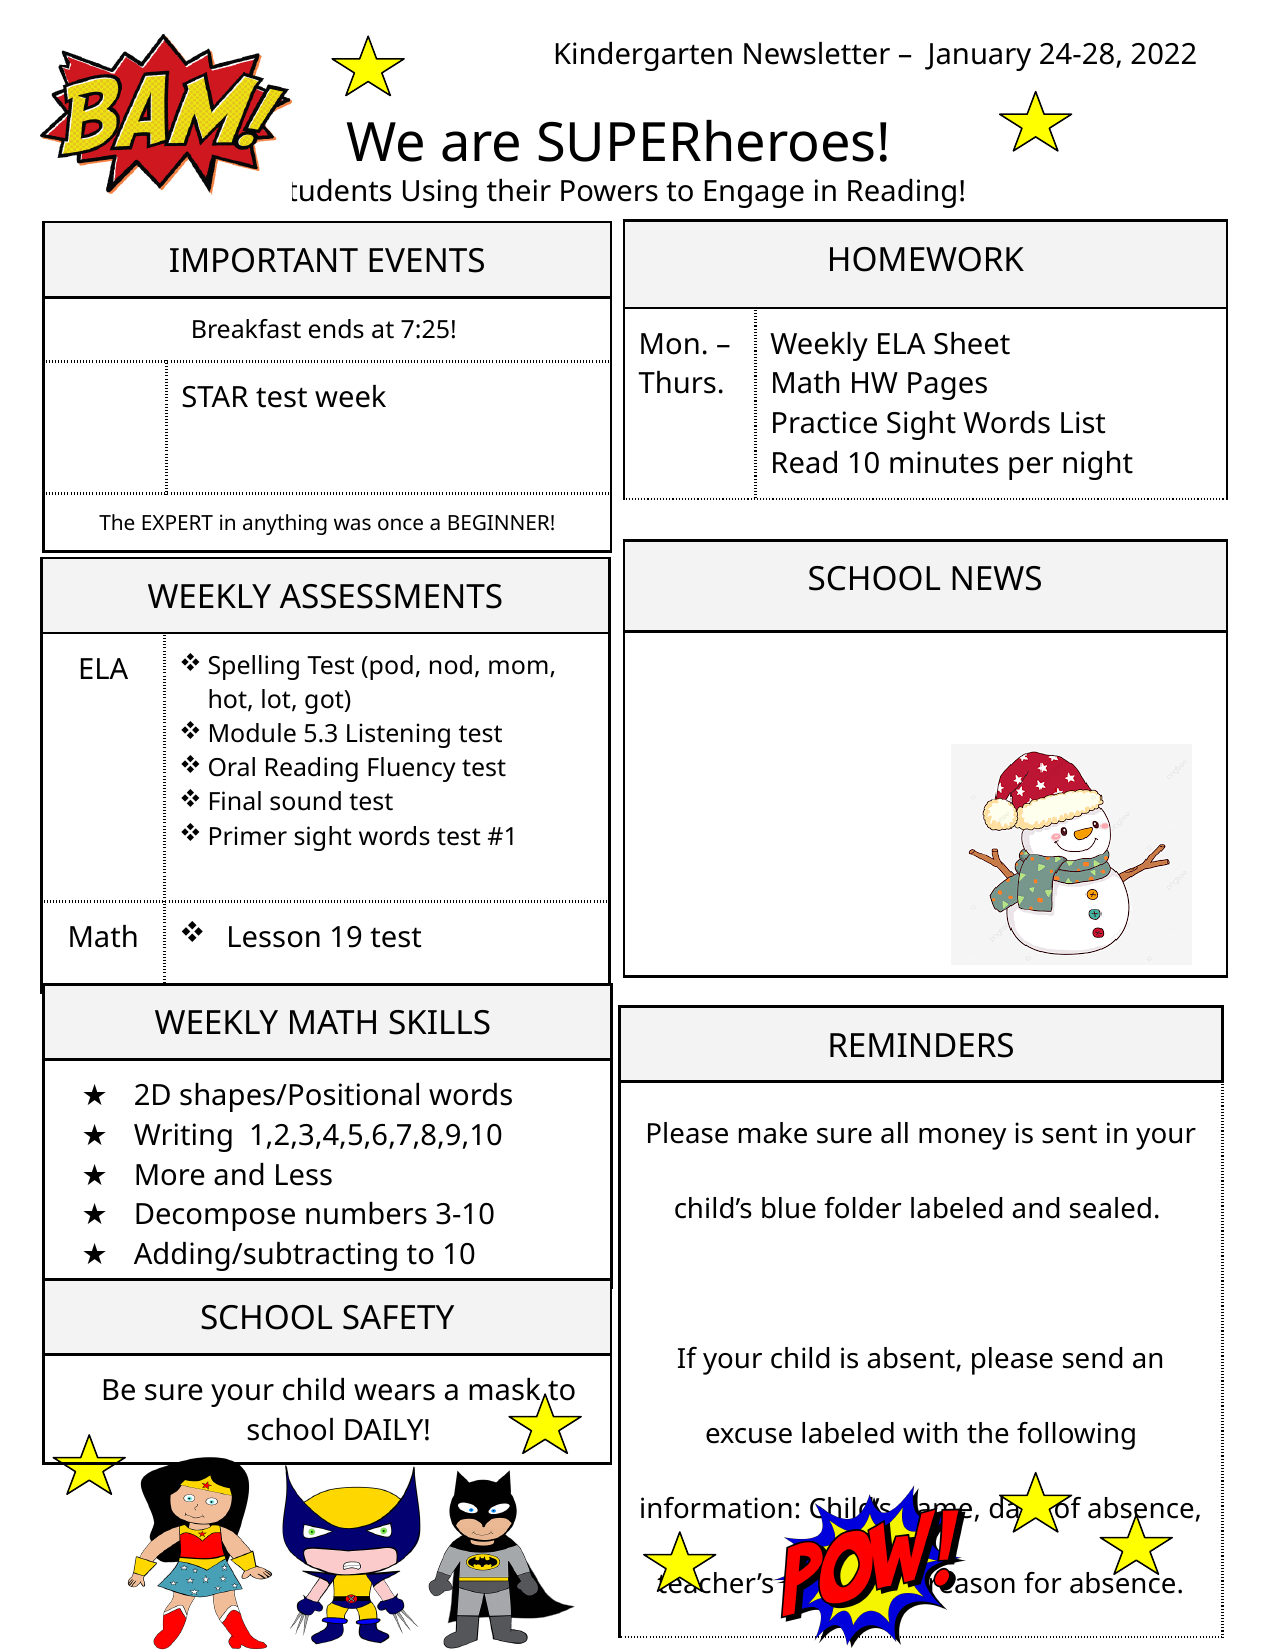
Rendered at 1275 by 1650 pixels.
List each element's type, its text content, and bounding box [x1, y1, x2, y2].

picture [40, 19, 292, 210]
table_cell Breakfast ends at 7:25! [45, 299, 610, 361]
table_header SCHOOL SAFETY [45, 1281, 610, 1353]
table_header REMINDERS [621, 1008, 1221, 1080]
table_cell Lesson 19 test [165, 901, 608, 983]
table_cell STAR test week [166, 361, 610, 493]
table_cell Weekly ELA Sheet Math HW Pages Practice Sight Words List Read 10 minutes per night [756, 309, 1226, 499]
table_cell [45, 361, 166, 493]
table_cell [625, 633, 1226, 975]
table_header SCHOOL NEWS [625, 542, 1226, 630]
table_header WEEKLY MATH SKILLS [45, 986, 610, 1058]
text_box [999, 1472, 1072, 1532]
picture [951, 744, 1193, 966]
table_cell The EXPERT in anything was once a BEGINNER! [45, 493, 610, 550]
table_header WEEKLY ASSESSMENTS [43, 559, 608, 632]
picture [125, 1446, 576, 1650]
table_cell Please make sure all money is sent in your child’s blue folder labeled and sealed. If your child is absent, please send an excuse labeled with the following information: Child’s name, date of absence, teacher’s name, and reason for absence. [621, 1083, 1223, 1637]
table_header HOMEWORK [625, 222, 1226, 307]
table_cell ELA [43, 634, 165, 901]
text_box [332, 36, 405, 96]
text_box [643, 1532, 716, 1592]
table_cell Math [43, 901, 165, 983]
table_cell Be sure your child wears a mask to school DAILY! [45, 1356, 610, 1462]
picture [760, 1479, 981, 1650]
text_box Kindergarten Newsletter – January 24-28, 2022 [307, 20, 1213, 96]
text_box [999, 91, 1072, 151]
table_cell Spelling Test (pod, nod, mom, hot, lot, got) Module 5.3 Listening test Oral Reading Fluency test Final sound test Primer sight words test #1 [165, 634, 608, 901]
table_cell Mon. – Thurs. [625, 309, 756, 499]
text_box [1100, 1514, 1173, 1575]
text_box [65, 1465, 114, 1495]
table_header IMPORTANT EVENTS [45, 223, 610, 296]
table_cell 2D shapes/Positional words Writing 1,2,3,4,5,6,7,8,9,10 More and Less Decompose numbers 3-10 Adding/subtracting to 10 [45, 1061, 610, 1278]
title We are SUPERheroes! Students Using their Powers to Engage in Reading! [166, 62, 1072, 222]
